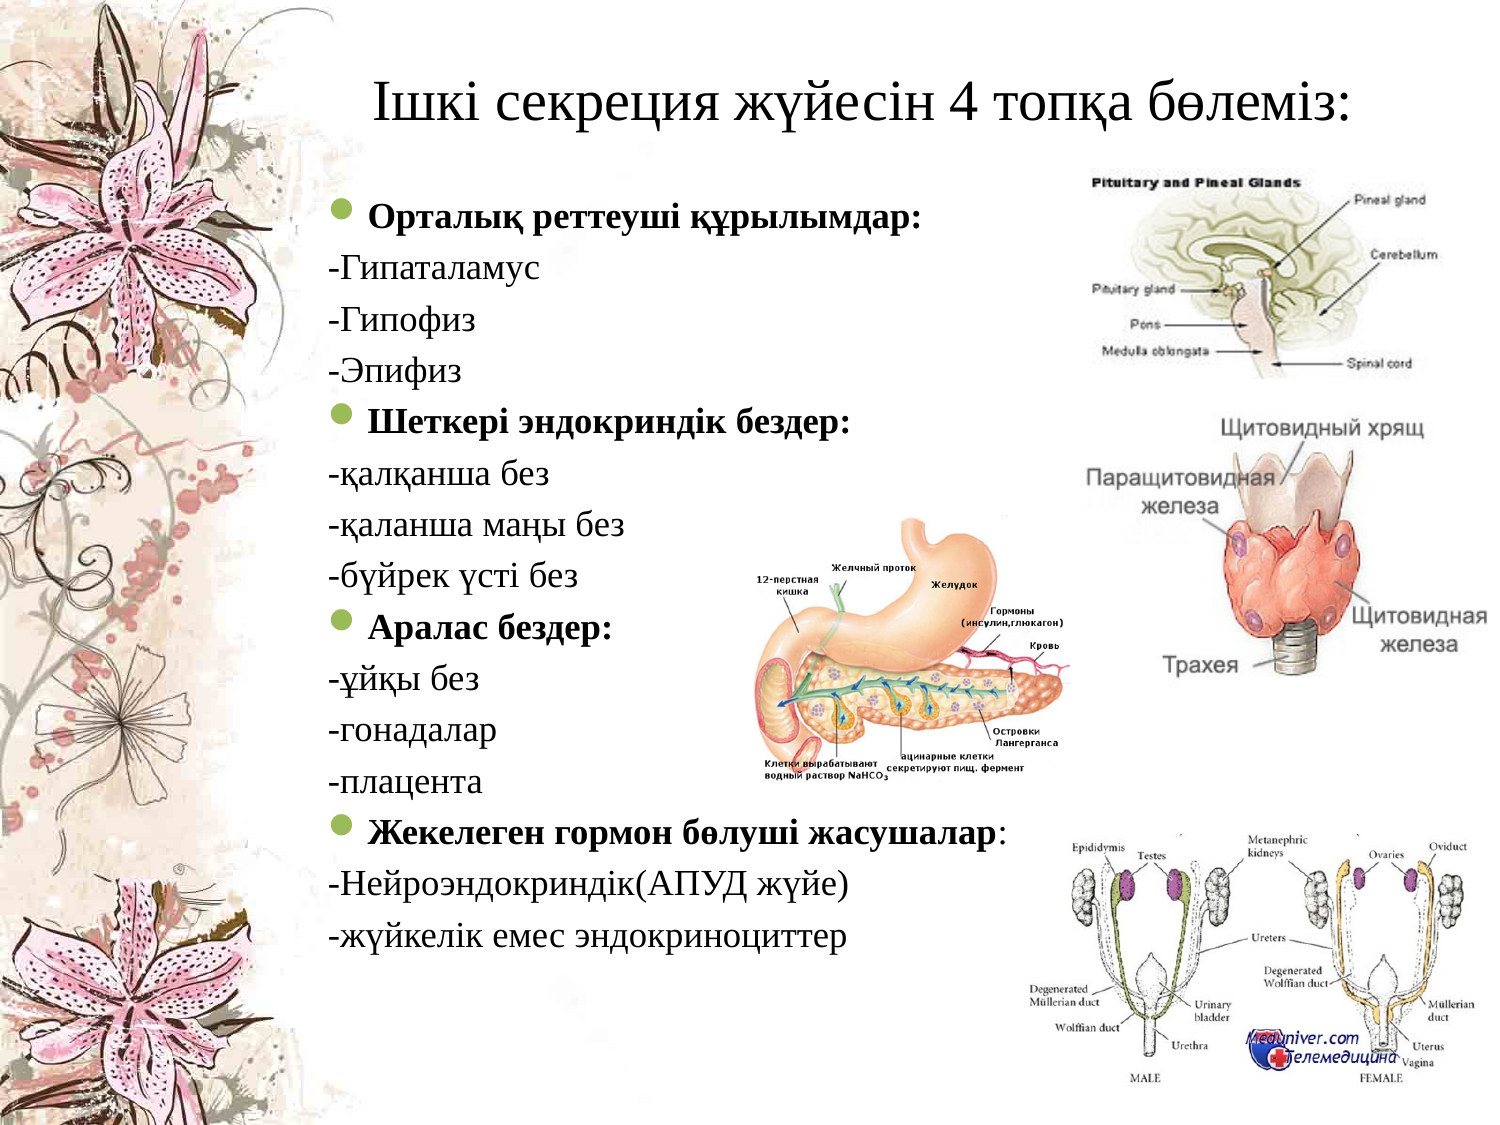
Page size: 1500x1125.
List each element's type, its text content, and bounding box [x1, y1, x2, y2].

title Ішкі секреция жүйесін 4 топқа бөлеміз: [301, 45, 1425, 149]
list Орталық реттеуші құрылымдар: -Гипаталамус -Гипофиз -Эпифиз Шеткері эндокриндік бездер: -қалқанша без -қаланша маңы без -бүйрек үсті без Аралас бездер: -ұйқы без -гонадалар -плацента Жекелеген гормон бөлуші жасушалар: -Нейроэндокриндік(АПУД жүйе) -жүйкелік емес эндокриноциттер [312, 184, 1425, 965]
picture [0, 0, 1500, 1125]
